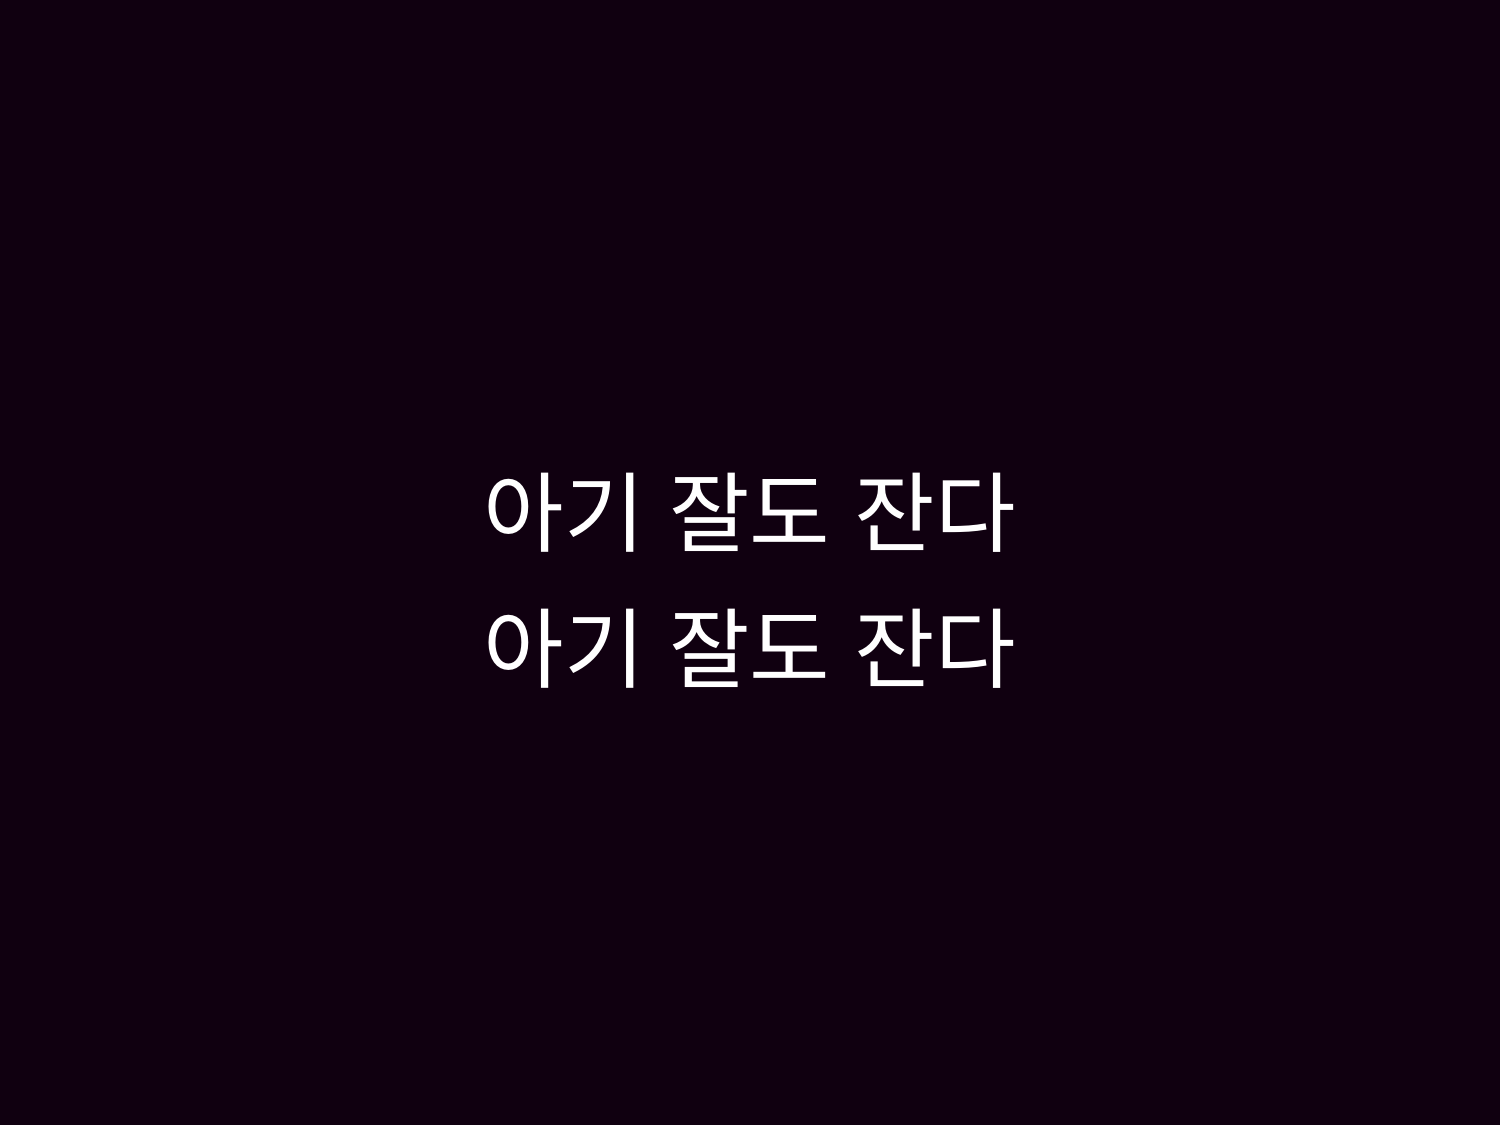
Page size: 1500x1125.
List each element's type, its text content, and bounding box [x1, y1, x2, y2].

title 아기 잘도 잔다 아기 잘도 잔다 [0, 0, 1500, 1125]
